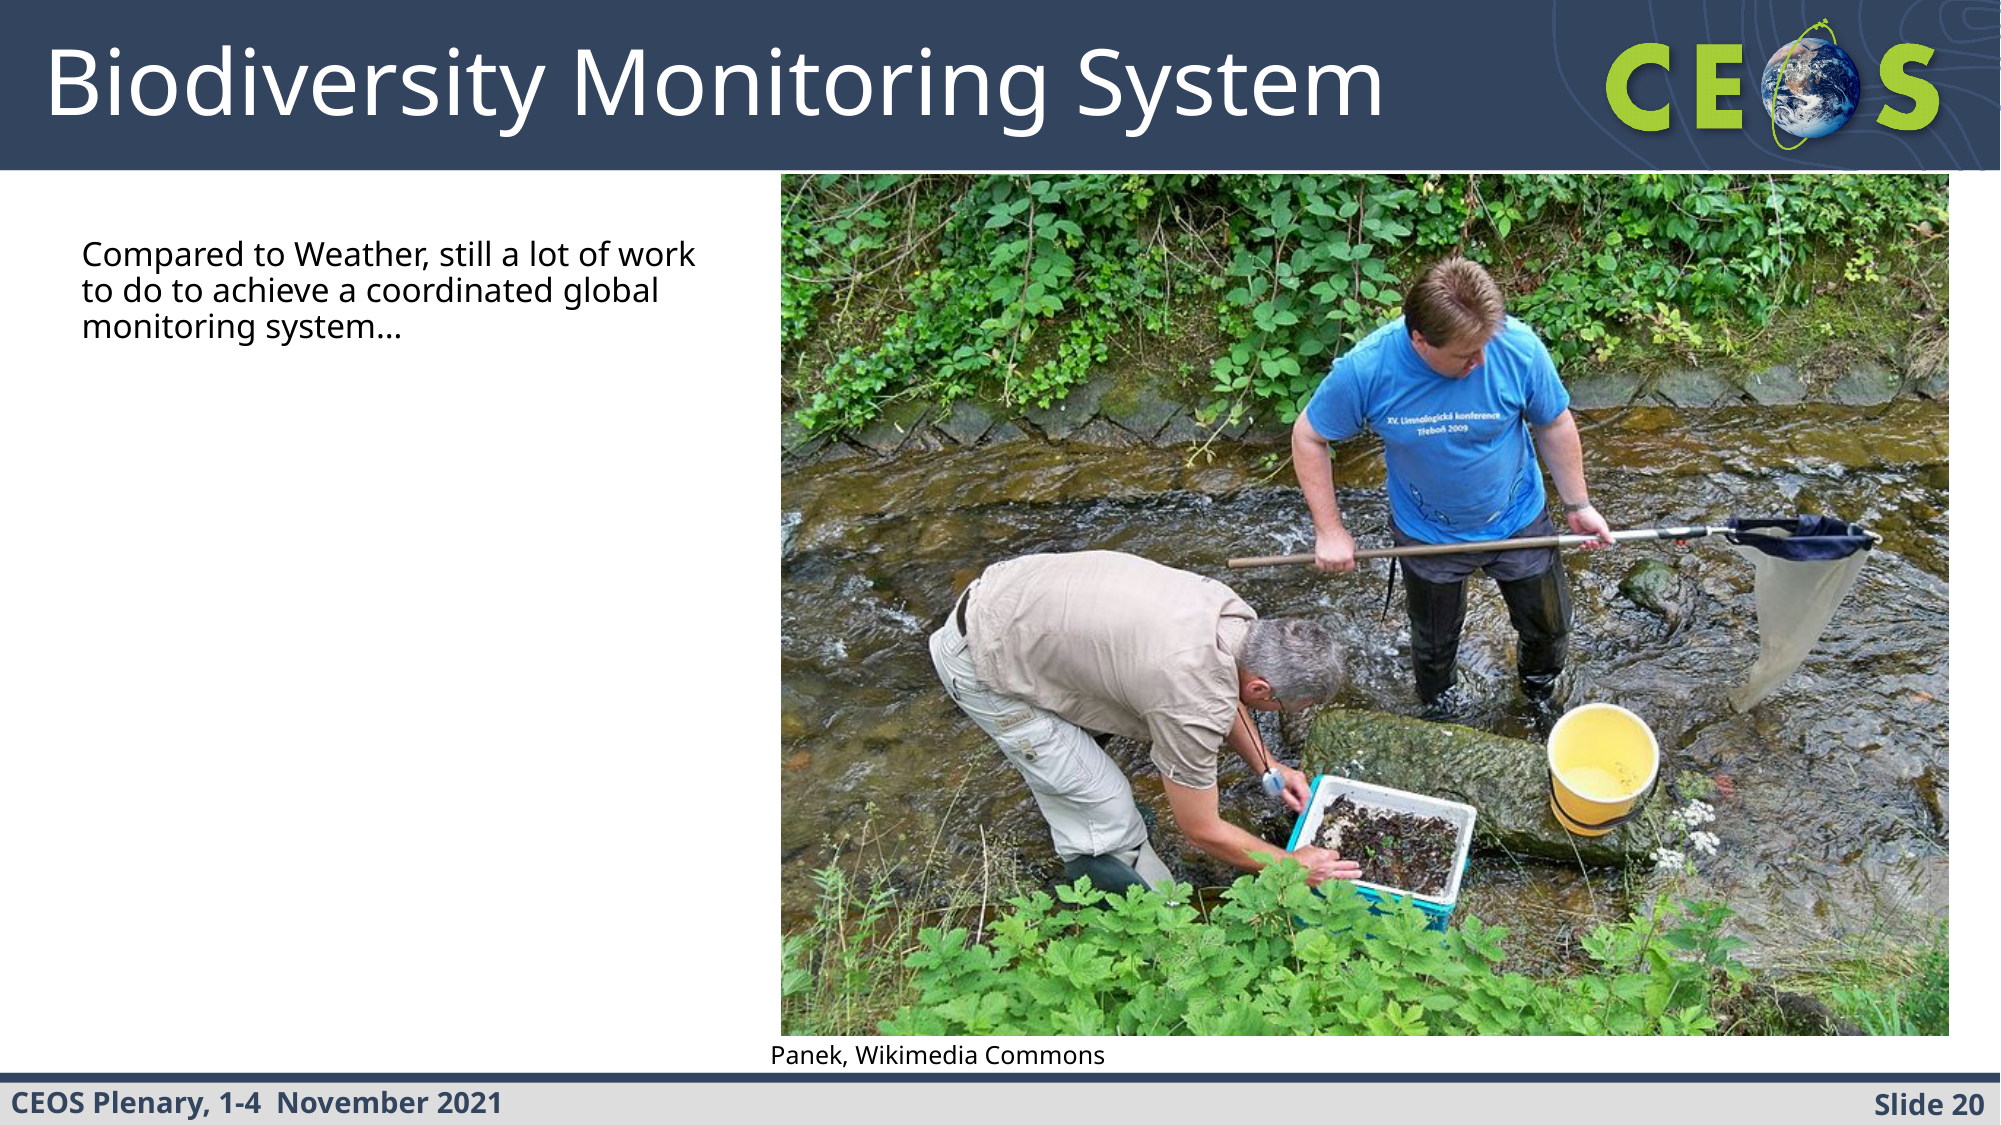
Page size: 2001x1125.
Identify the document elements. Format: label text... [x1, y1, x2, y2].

list Compared to Weather, still a lot of work to do to achieve a coordinated global monitoring system… [66, 230, 712, 991]
picture [781, 174, 1949, 1036]
text_box Panek, Wikimedia Commons [755, 1031, 1121, 1077]
title Biodiversity Monitoring System [28, 28, 1569, 157]
picture [1606, 18, 1939, 150]
